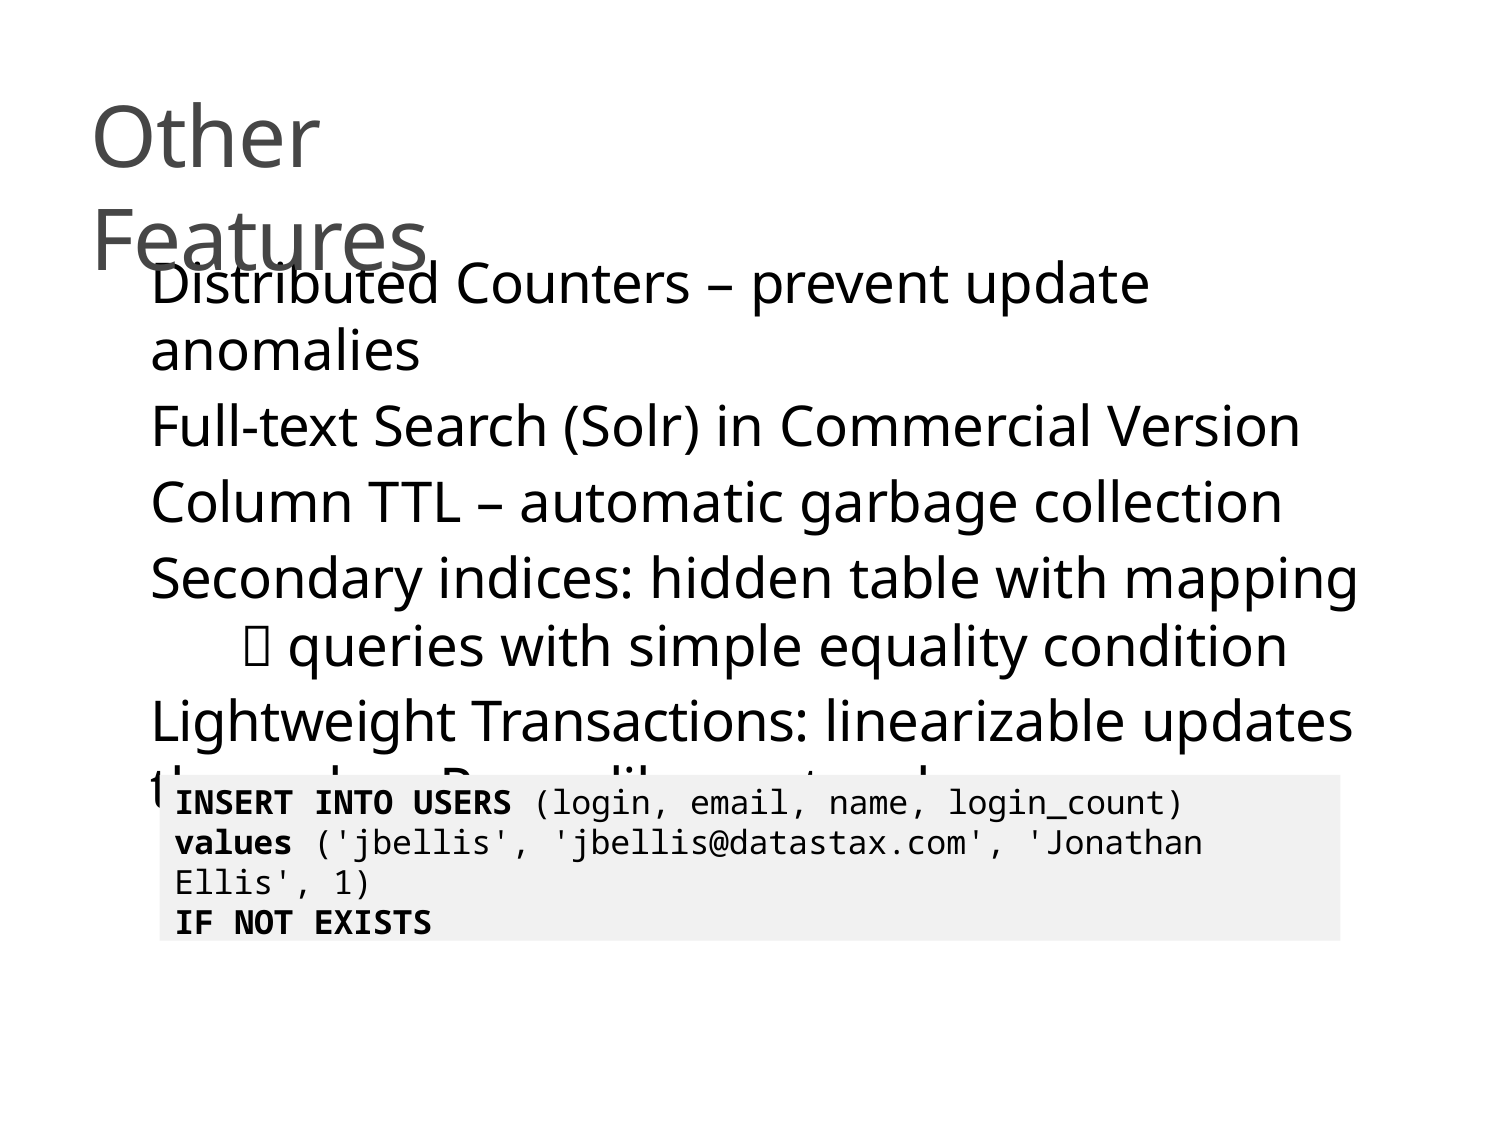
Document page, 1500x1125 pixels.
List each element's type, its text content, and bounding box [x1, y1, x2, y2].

title Other Features [87, 80, 599, 288]
text_box Distributed Counters – prevent update anomalies Full-text Search (Solr) in Commercial Version Column TTL – automatic garbage collection Secondary indices: hidden table with mapping  queries with simple equality condition Lightweight Transactions: linearizable updates through a Paxos-like protocol [105, 236, 1409, 821]
text_box INSERT INTO USERS (login, email, name, login_count) values ('jbellis', 'jbellis@datastax.com', 'Jonathan Ellis', 1) IF NOT EXISTS [159, 774, 1341, 941]
